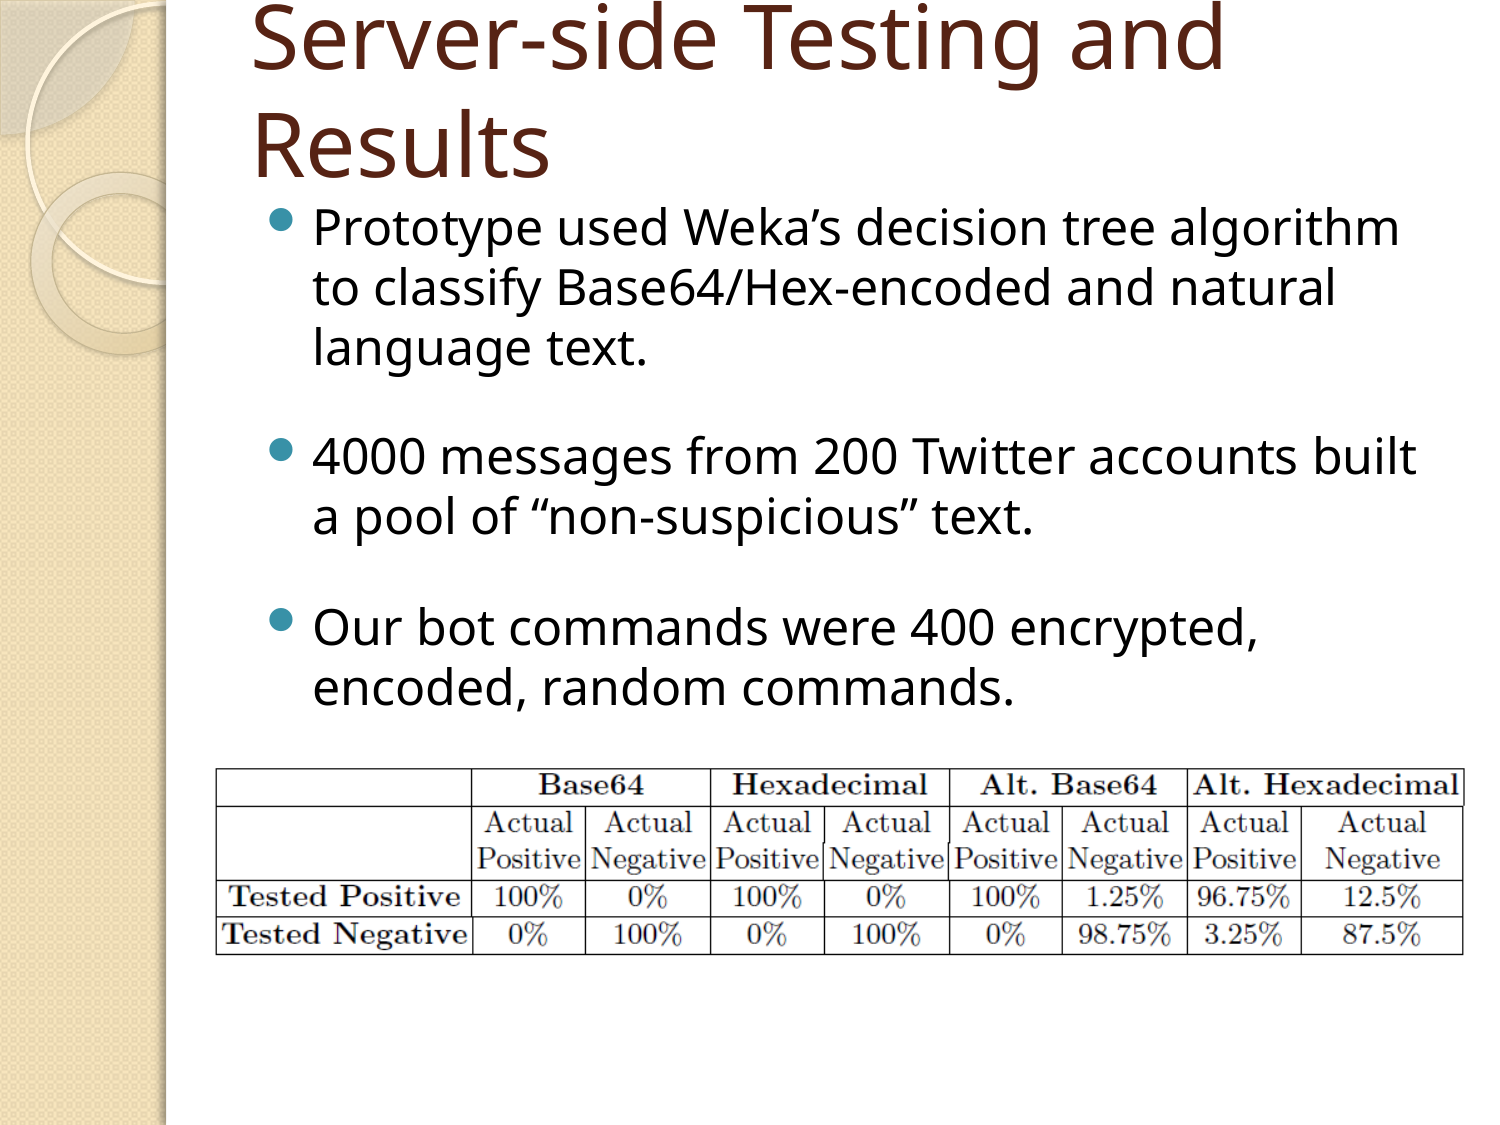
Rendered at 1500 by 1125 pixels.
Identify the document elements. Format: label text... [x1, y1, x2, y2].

list Prototype used Weka’s decision tree algorithm to classify Base64/Hex-encoded and natural language text. 4000 messages from 200 Twitter accounts built a pool of “non-suspicious” text. Our bot commands were 400 encrypted, encoded, random commands. [237, 187, 1468, 762]
title Server-side Testing and Results [235, 12, 1466, 163]
picture [212, 762, 1466, 965]
